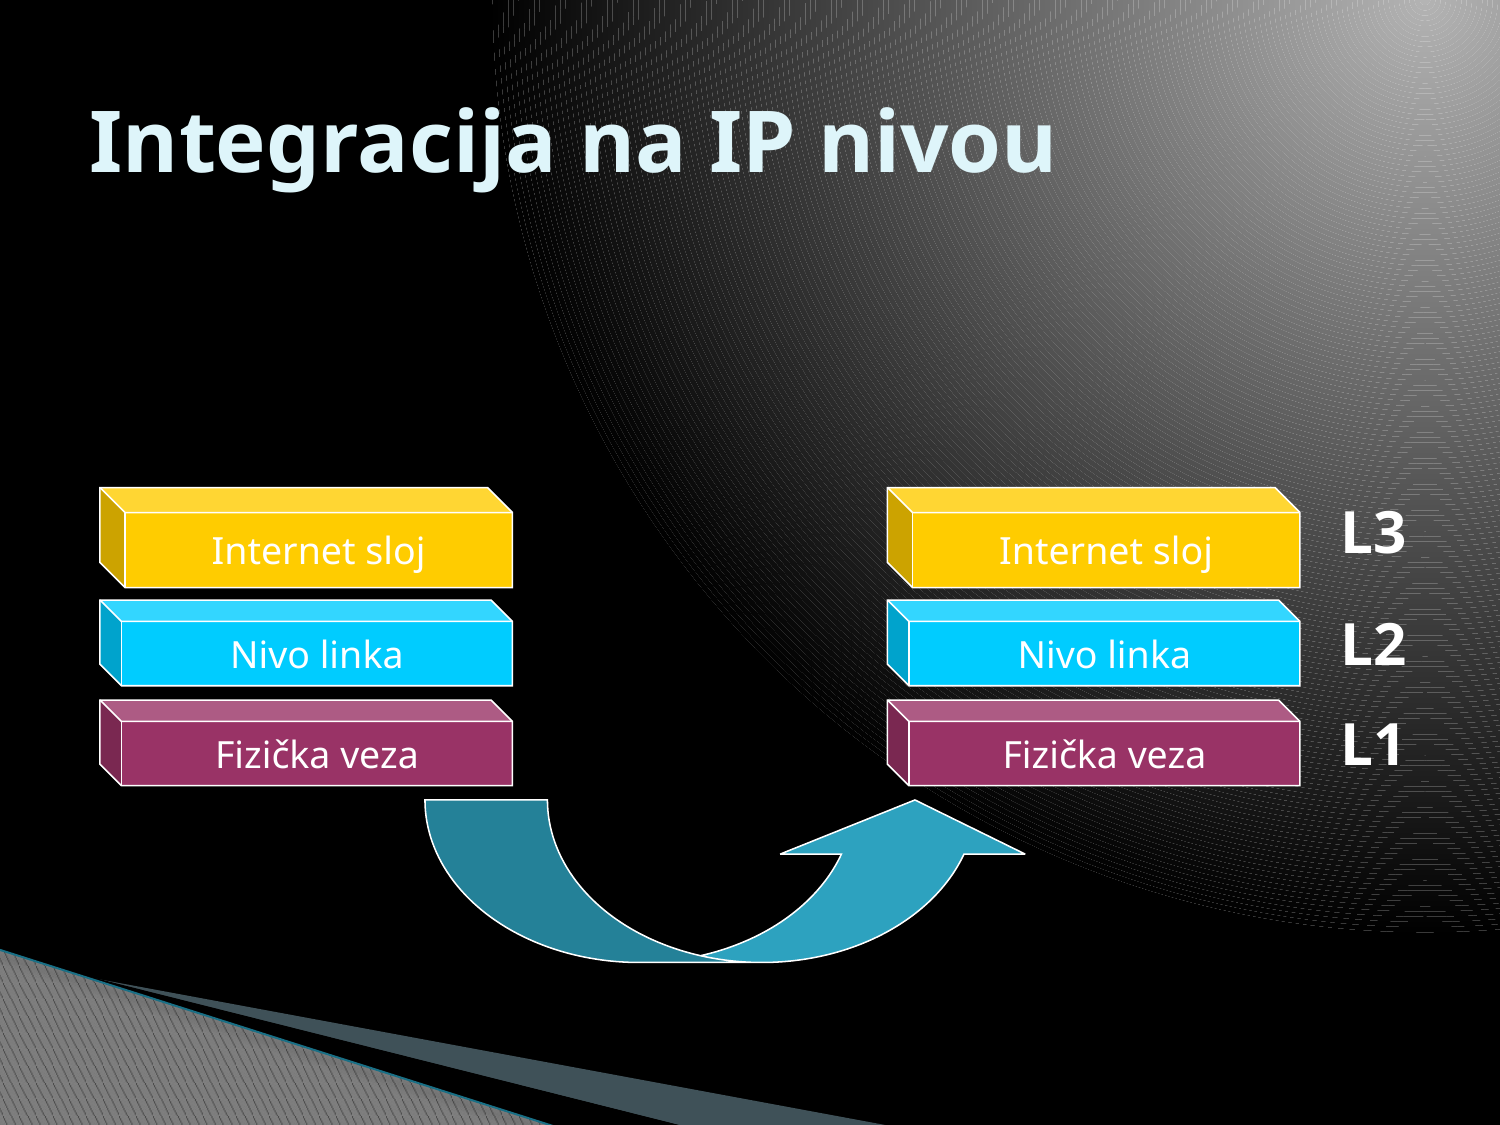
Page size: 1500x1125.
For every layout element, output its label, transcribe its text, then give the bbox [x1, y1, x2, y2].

title Integracija na IP nivou [75, 45, 1425, 233]
text_box Nivo linka [99, 600, 513, 686]
text_box L3 [1326, 487, 1423, 573]
text_box Internet sloj [887, 487, 1300, 588]
picture [0, 952, 543, 1125]
text_box [424, 799, 1026, 963]
text_box Nivo linka [887, 600, 1300, 686]
text_box L1 [1326, 699, 1423, 785]
text_box Fizička veza [887, 700, 1300, 786]
text_box Internet sloj [99, 487, 513, 588]
text_box Fizička veza [99, 700, 513, 786]
text_box L2 [1326, 600, 1423, 685]
